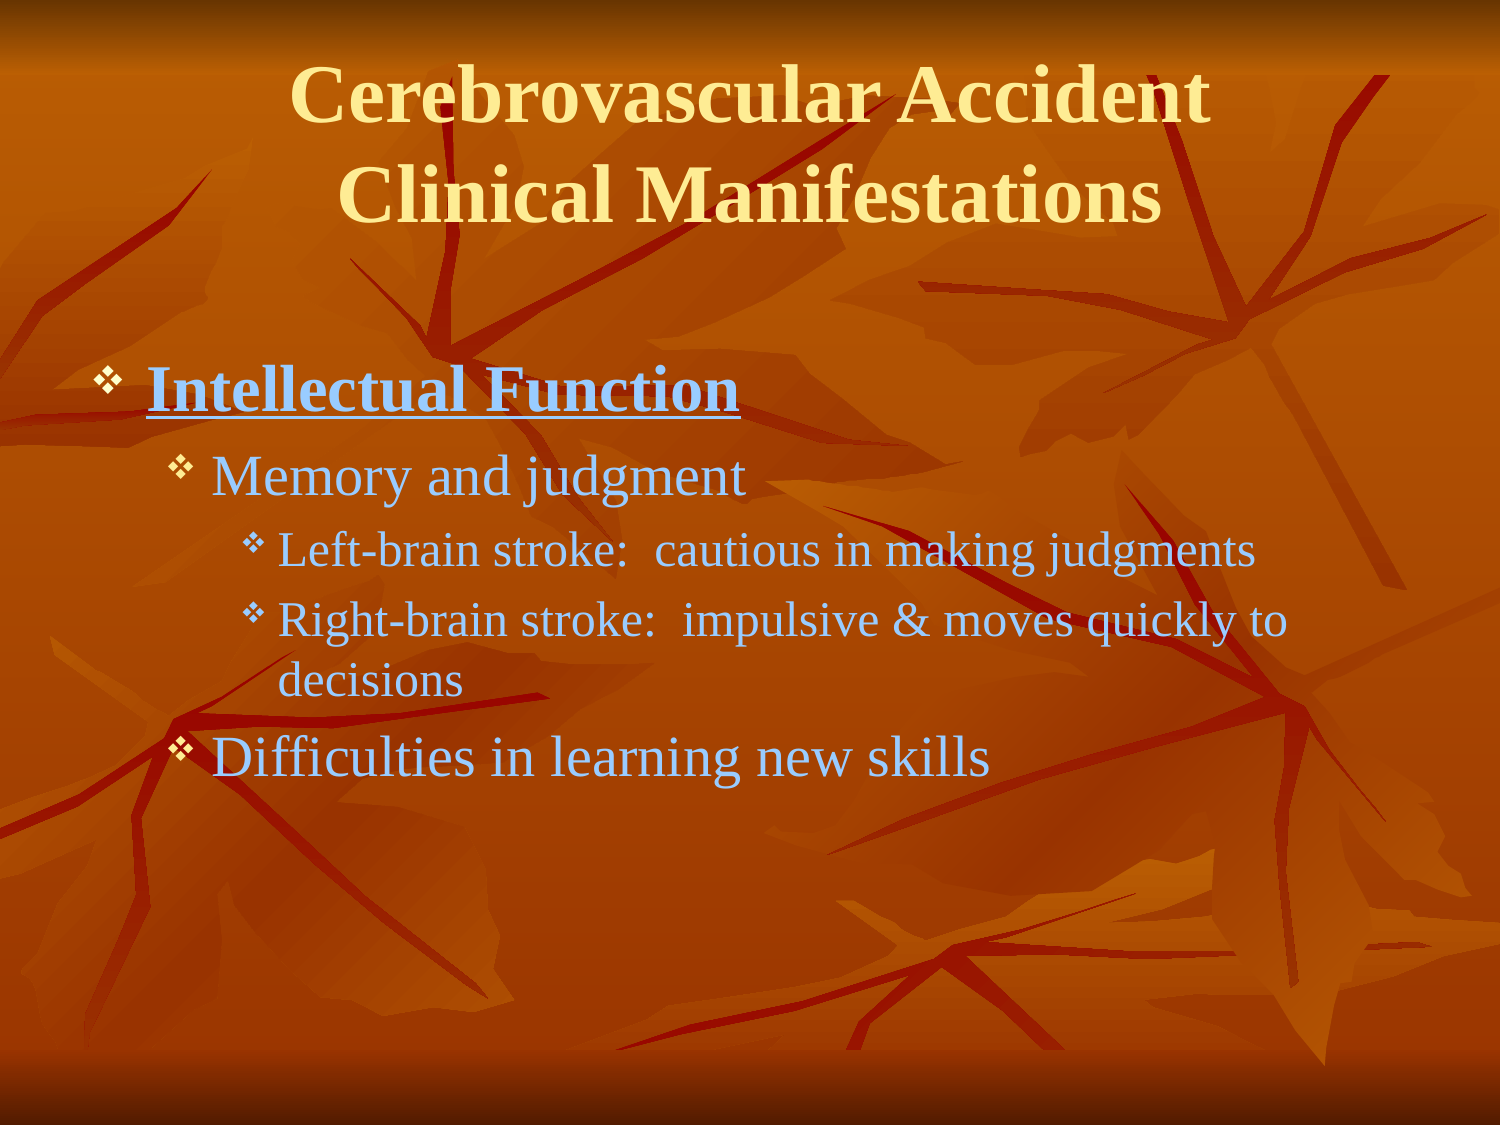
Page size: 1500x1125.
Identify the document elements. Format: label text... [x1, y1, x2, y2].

title Cerebrovascular Accident Clinical Manifestations [74, 45, 1426, 234]
list Intellectual Function Memory and judgment Left-brain stroke: cautious in making judgments Right-brain stroke: impulsive & moves quickly to decisions Difficulties in learning new skills [74, 337, 1426, 1088]
